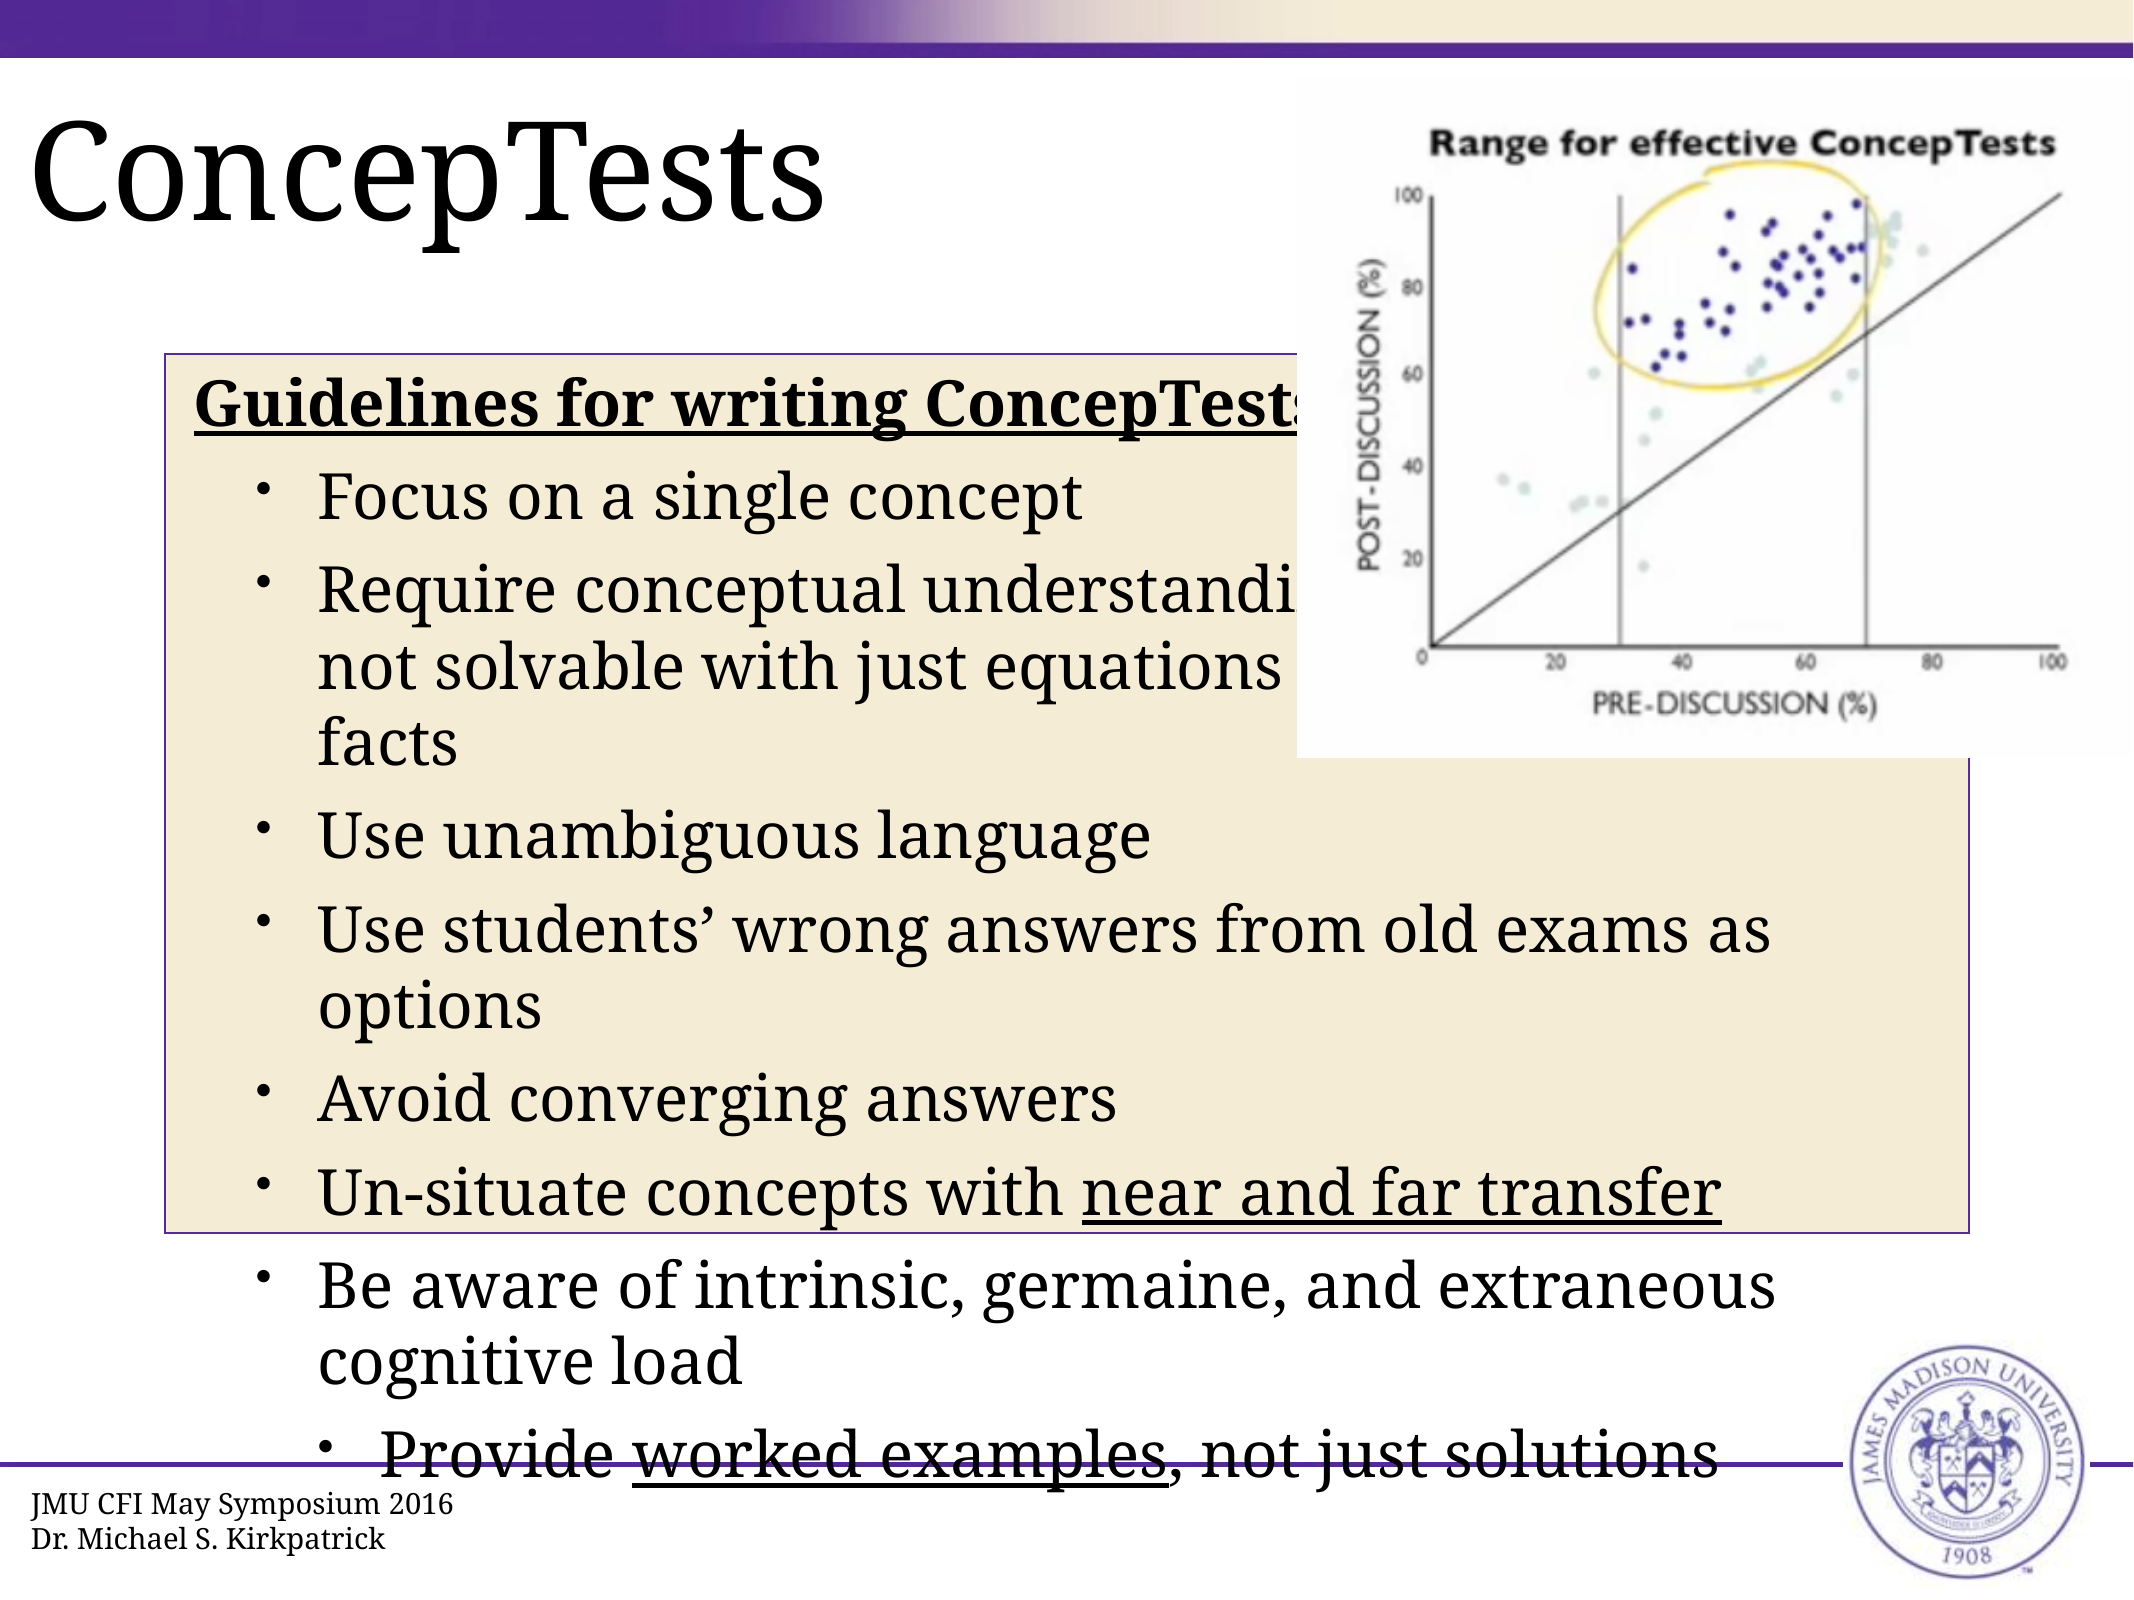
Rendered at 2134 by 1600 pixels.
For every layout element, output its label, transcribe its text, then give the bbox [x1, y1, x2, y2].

picture [1296, 75, 2134, 758]
picture [0, 0, 2134, 58]
list Guidelines for writing ConcepTests Focus on a single concept Require conceptual understanding, not solvable with just equations or facts Use unambiguous language Use students’ wrong answers from old exams as options Avoid converging answers Un-situate concepts with near and far transfer Be aware of intrinsic, germaine, and extraneous cognitive load Provide worked examples, not just solutions [184, 353, 1966, 1234]
picture [0, 1339, 2134, 1589]
title ConcepTests [18, 74, 1294, 252]
